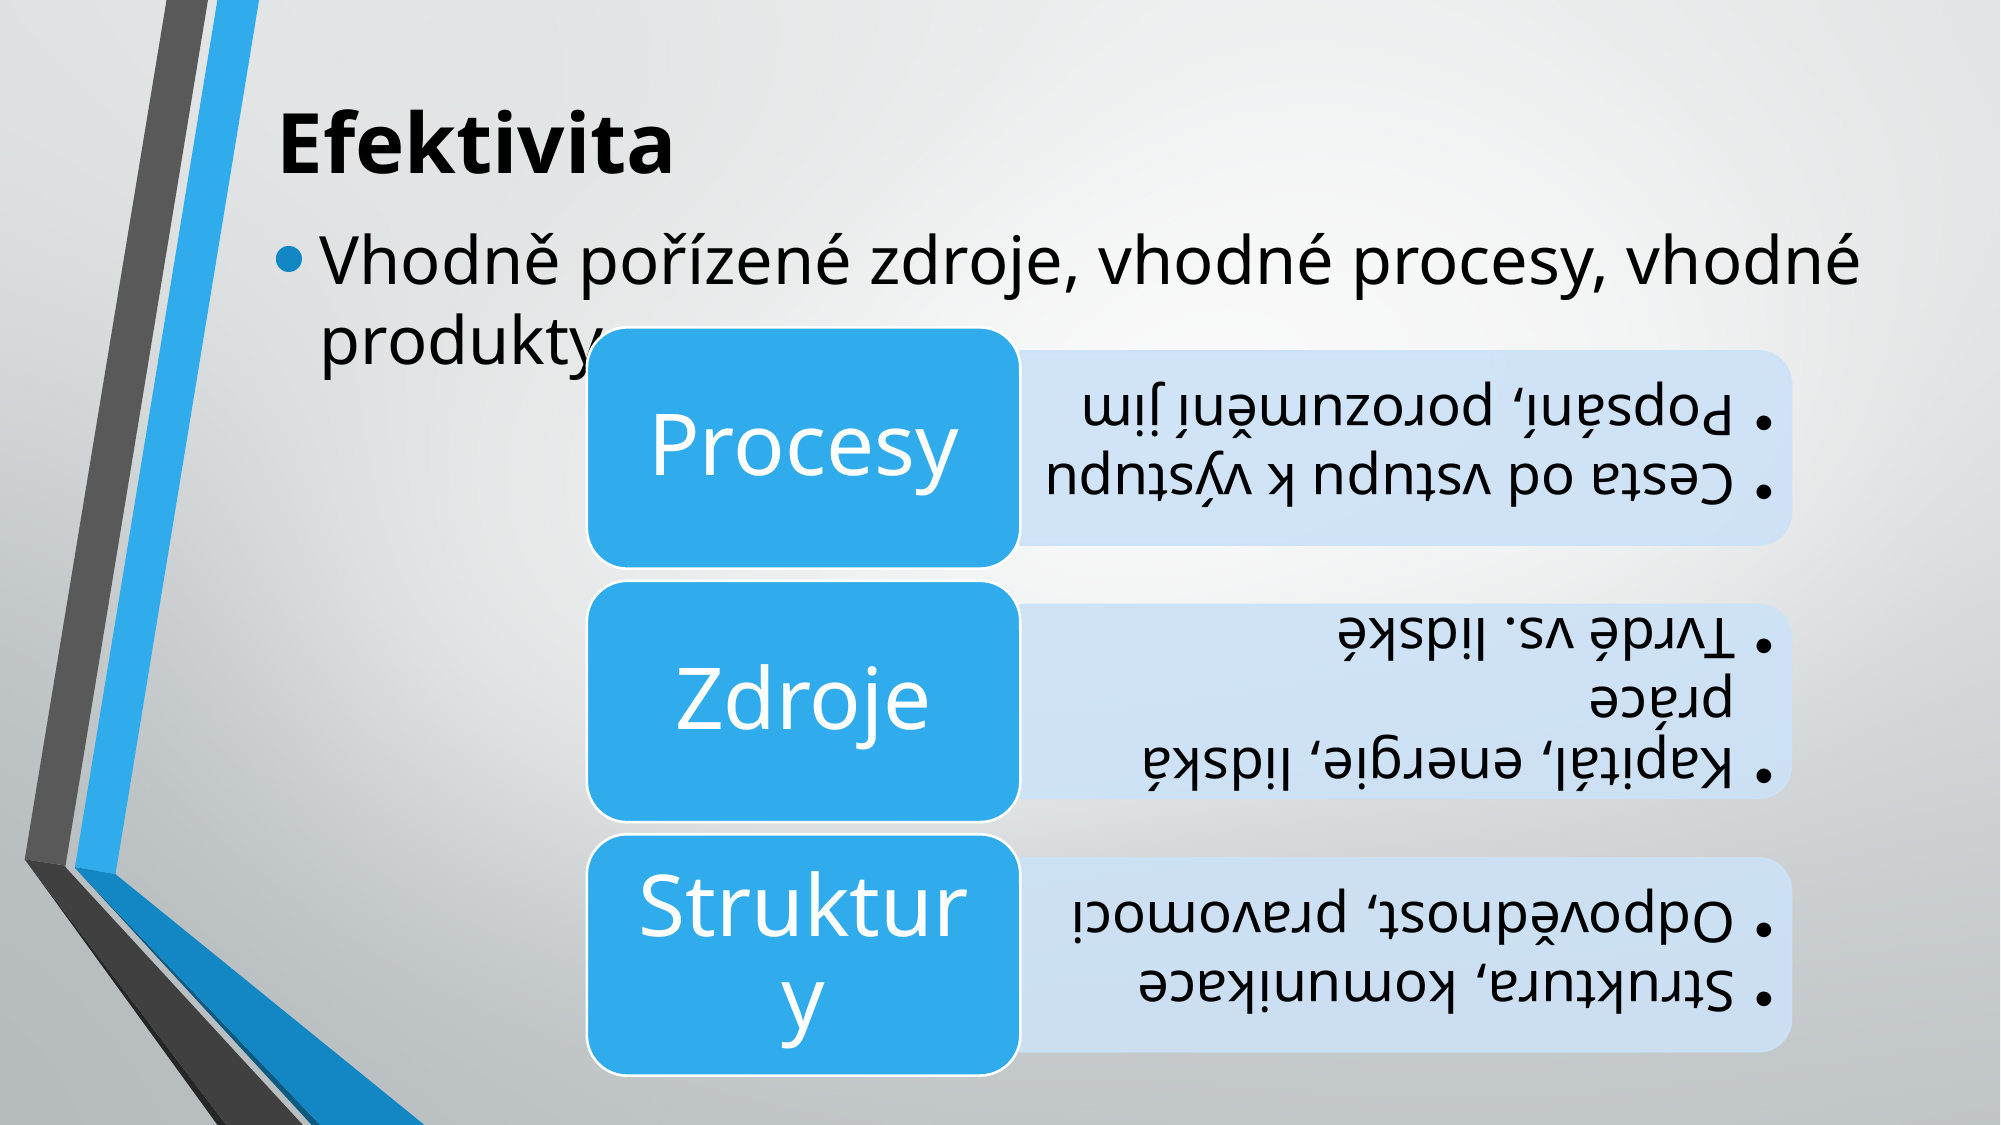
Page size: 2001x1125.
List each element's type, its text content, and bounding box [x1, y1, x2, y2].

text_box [586, 326, 1792, 1077]
title Efektivita [261, 40, 1607, 210]
list Vhodně pořízené zdroje, vhodné procesy, vhodné produkty [257, 210, 1902, 1076]
